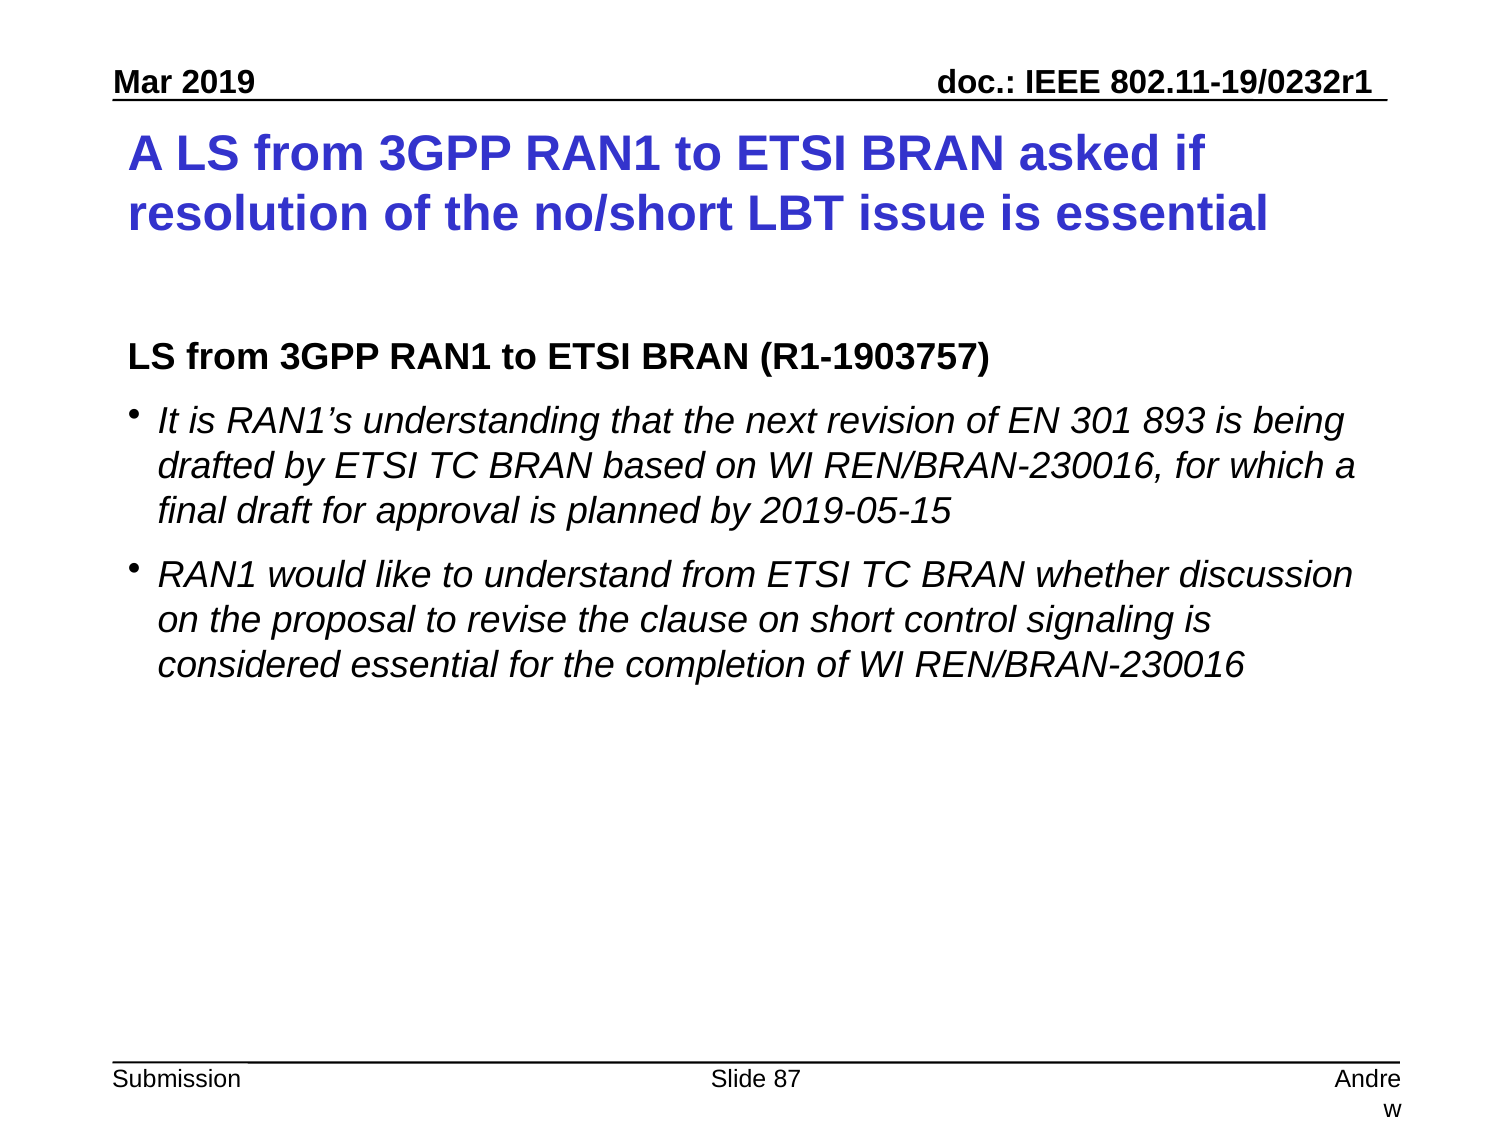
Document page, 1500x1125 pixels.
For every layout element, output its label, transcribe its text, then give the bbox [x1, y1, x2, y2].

title A LS from 3GPP RAN1 to ETSI BRAN asked if resolution of the no/short LBT issue is essential [112, 112, 1388, 288]
list LS from 3GPP RAN1 to ETSI BRAN (R1-1903757) It is RAN1’s understanding that the next revision of EN 301 893 is being drafted by ETSI TC BRAN based on WI REN/BRAN-230016, for which a final draft for approval is planned by 2019-05-15 RAN1 would like to understand from ETSI TC BRAN whether discussion on the proposal to revise the clause on short control signaling is considered essential for the completion of WI REN/BRAN-230016 [112, 324, 1388, 1000]
slide_number Slide 87 [709, 1061, 803, 1093]
footer Andrew Myles, Cisco [1320, 1061, 1402, 1093]
